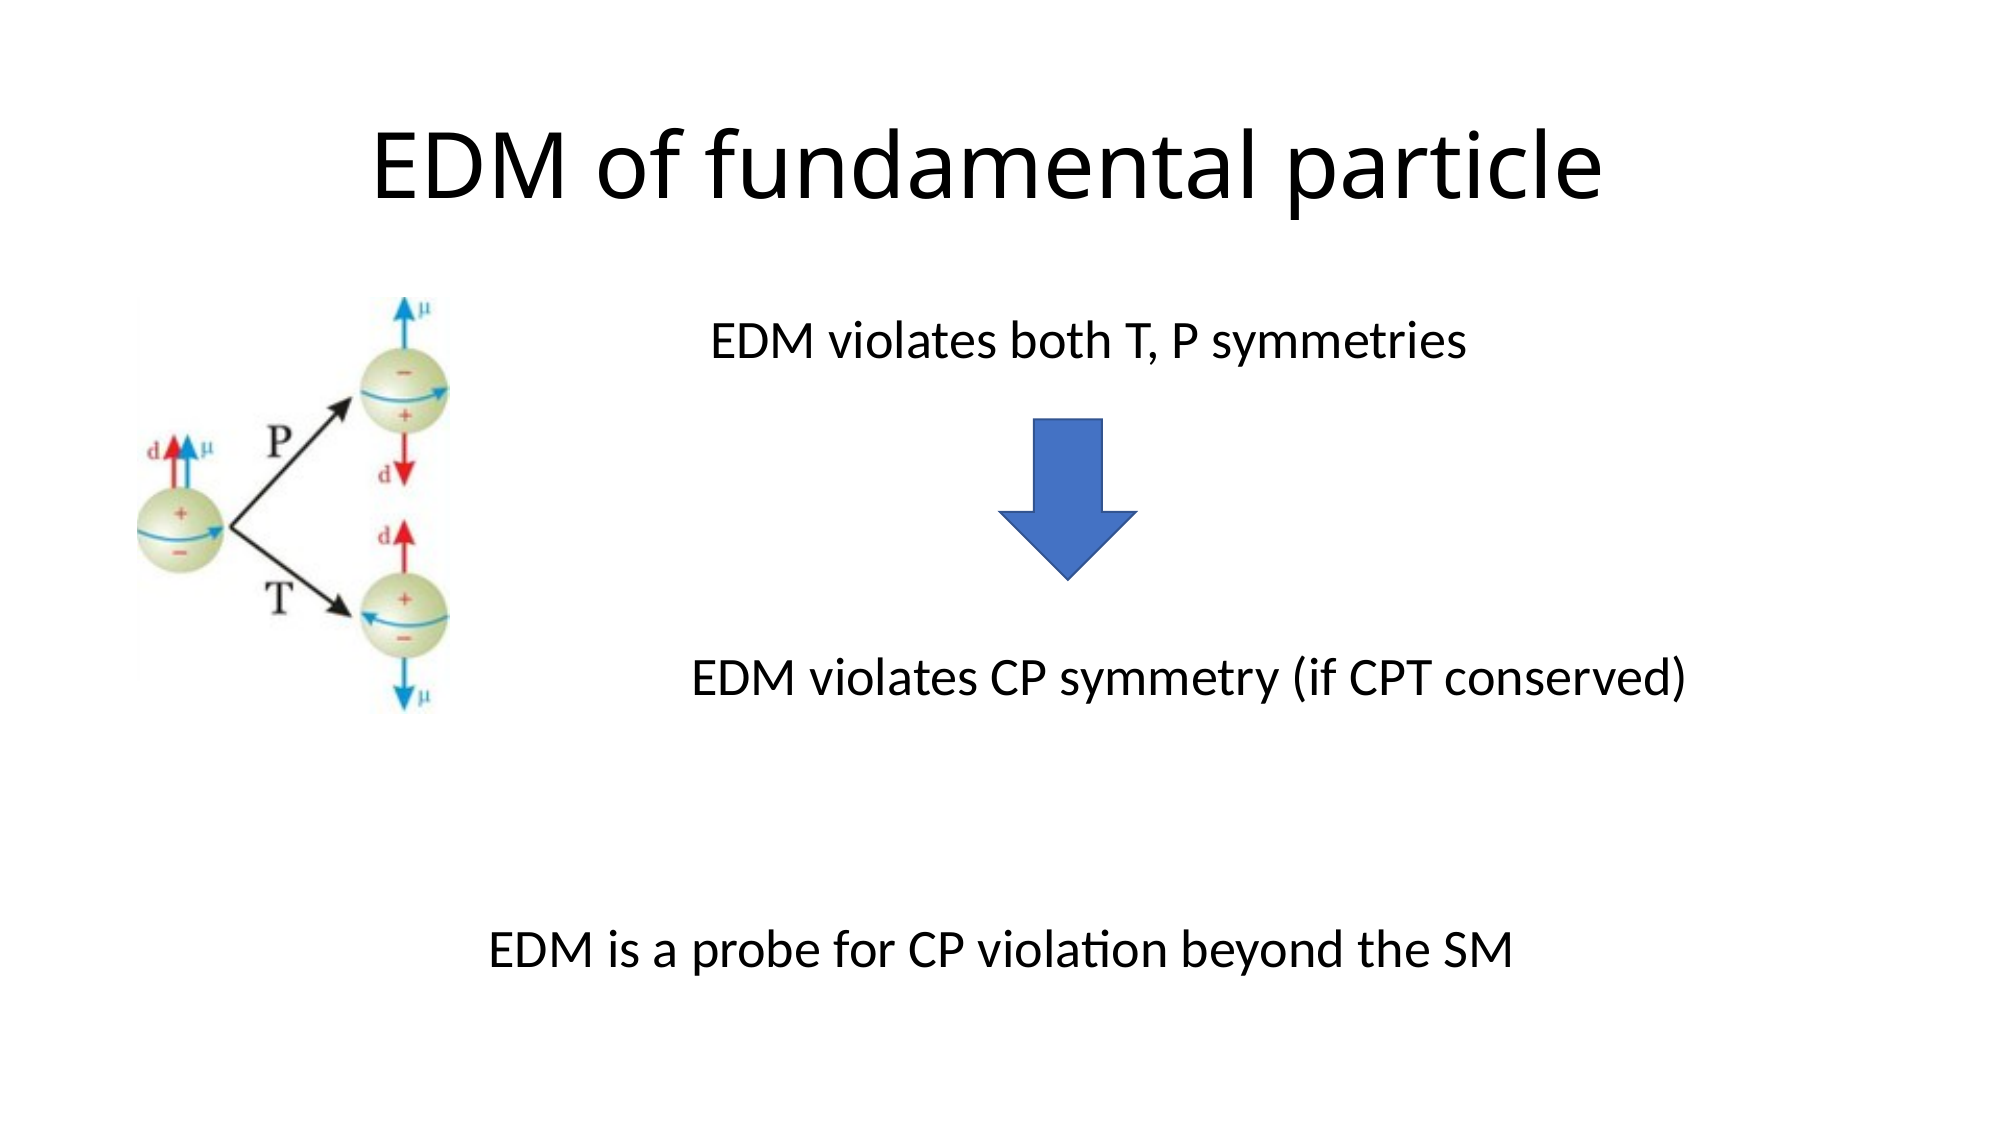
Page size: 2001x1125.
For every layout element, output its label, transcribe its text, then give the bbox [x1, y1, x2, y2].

text_box [997, 418, 1139, 582]
text_box EDM violates CP symmetry (if CPT conserved) [676, 633, 1707, 714]
picture [137, 297, 450, 715]
text_box EDM is a probe for CP violation beyond the SM [473, 905, 1532, 986]
title EDM of fundamental particle [137, 59, 1863, 278]
text_box EDM violates both T, P symmetries [695, 297, 1484, 378]
